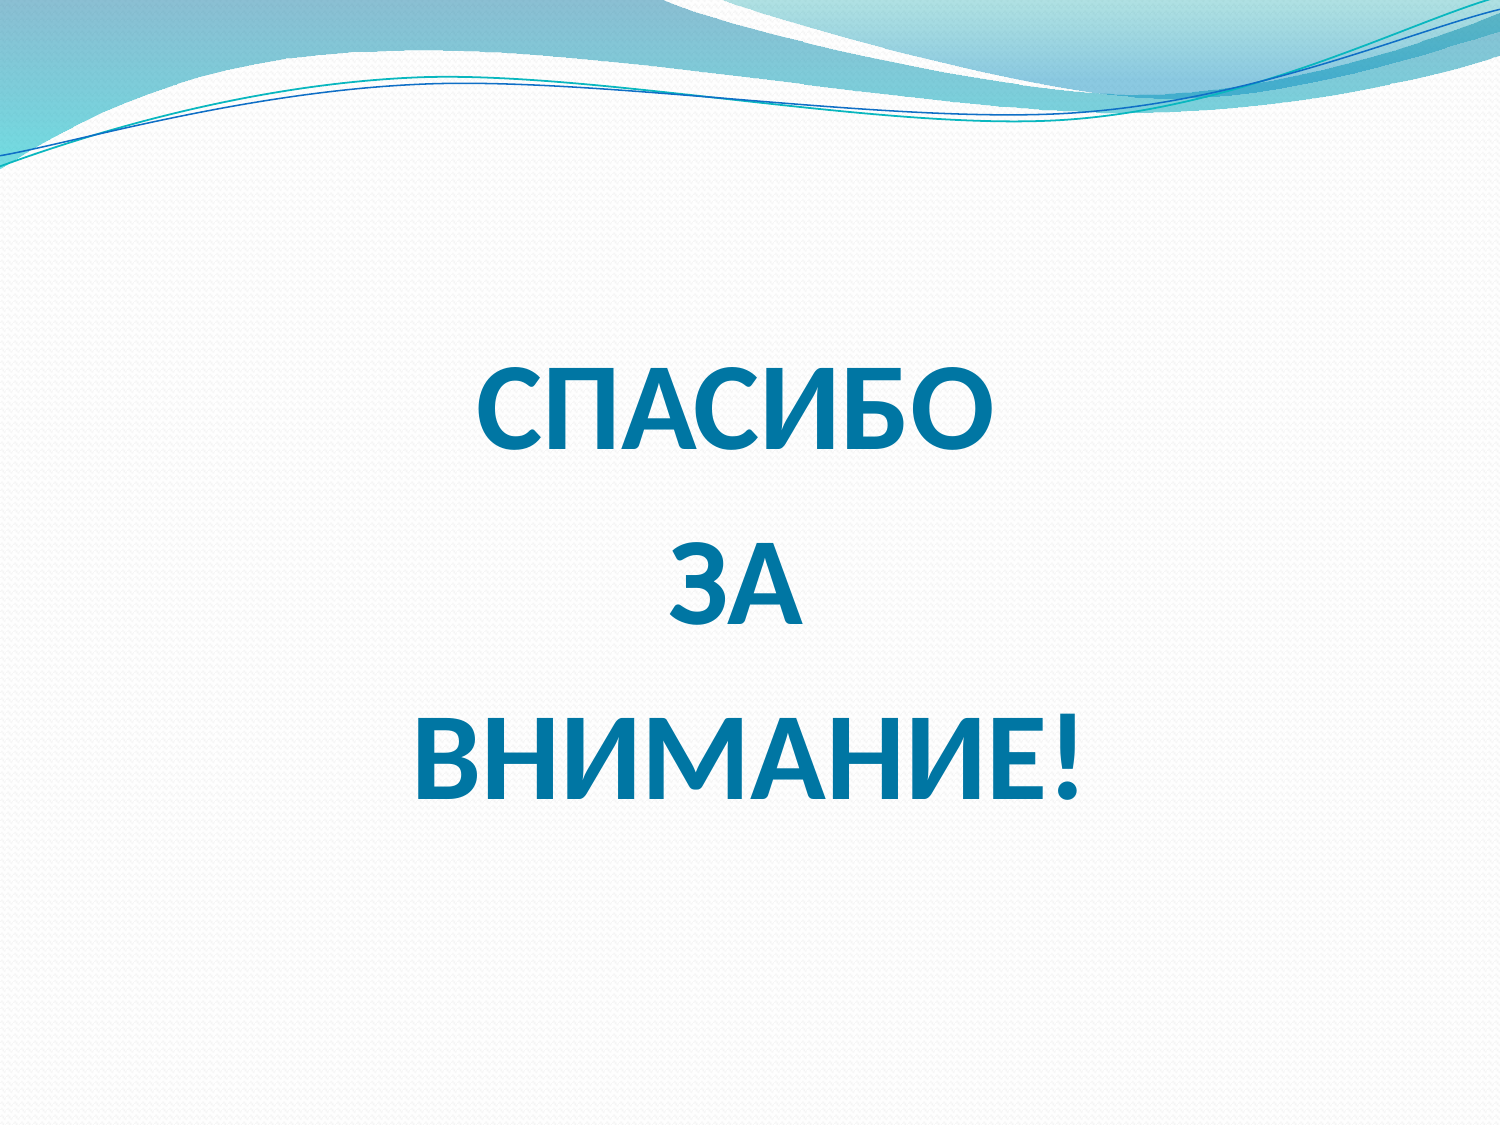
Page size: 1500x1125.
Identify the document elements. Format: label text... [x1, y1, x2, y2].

list СПАСИБО ЗА ВНИМАНИЕ! [75, 317, 1425, 1038]
